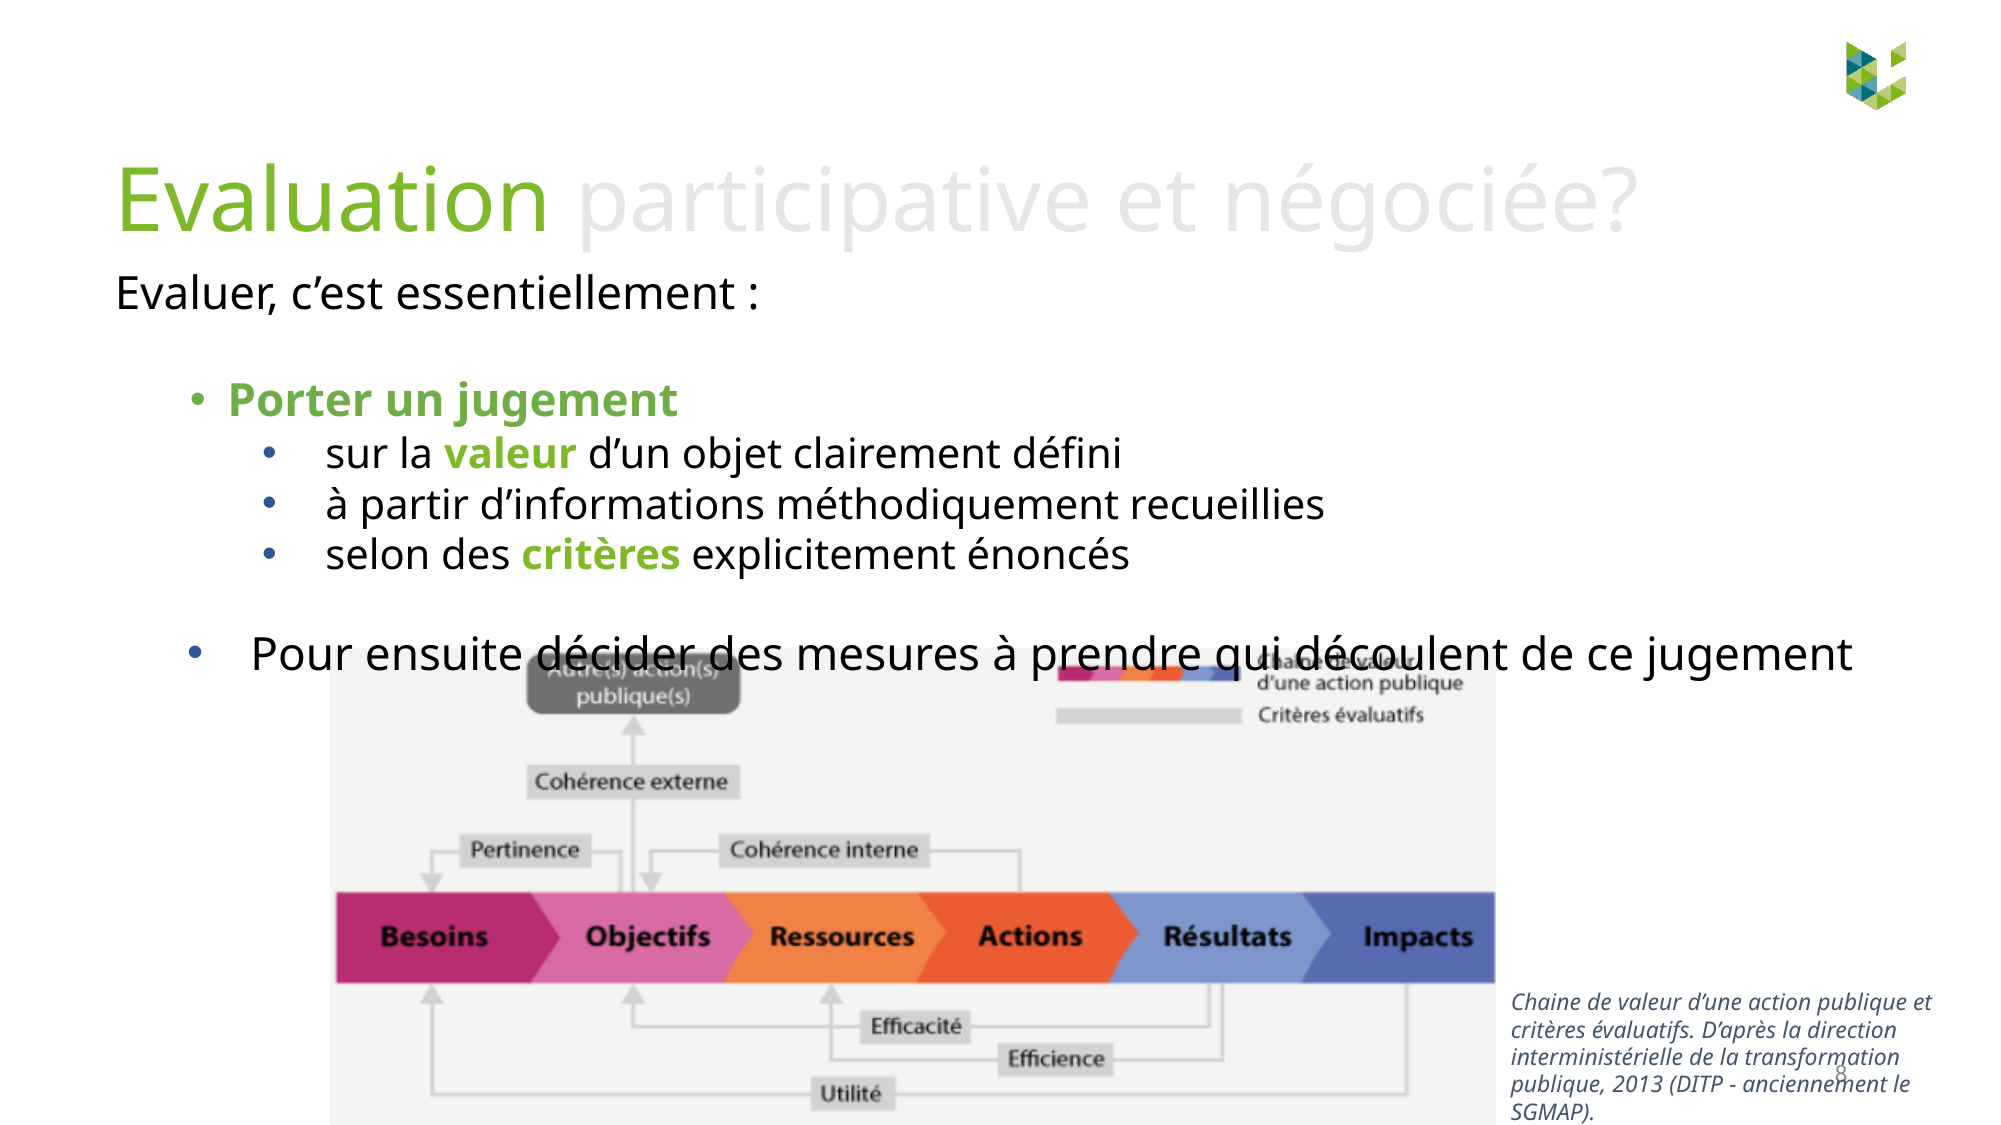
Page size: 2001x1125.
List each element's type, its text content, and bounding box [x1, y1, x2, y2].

picture [329, 647, 1497, 1125]
slide_number 8 [1497, 1042, 1863, 1103]
title Evaluation participative et négociée? [99, 140, 1771, 238]
text_box Chaine de valeur d’une action publique et critères évaluatifs. D’après la direction interministérielle de la transformation publique, 2013 (DITP - anciennement le SGMAP). [1497, 980, 1967, 1125]
picture [1821, 16, 1931, 135]
list Evaluer, c’est essentiellement : Porter un jugement sur la valeur d’un objet clairement défini à partir d’informations méthodiquement recueillies selon des critères explicitement énoncés Pour ensuite décider des mesures à prendre qui découlent de ce jugement [99, 238, 1900, 989]
